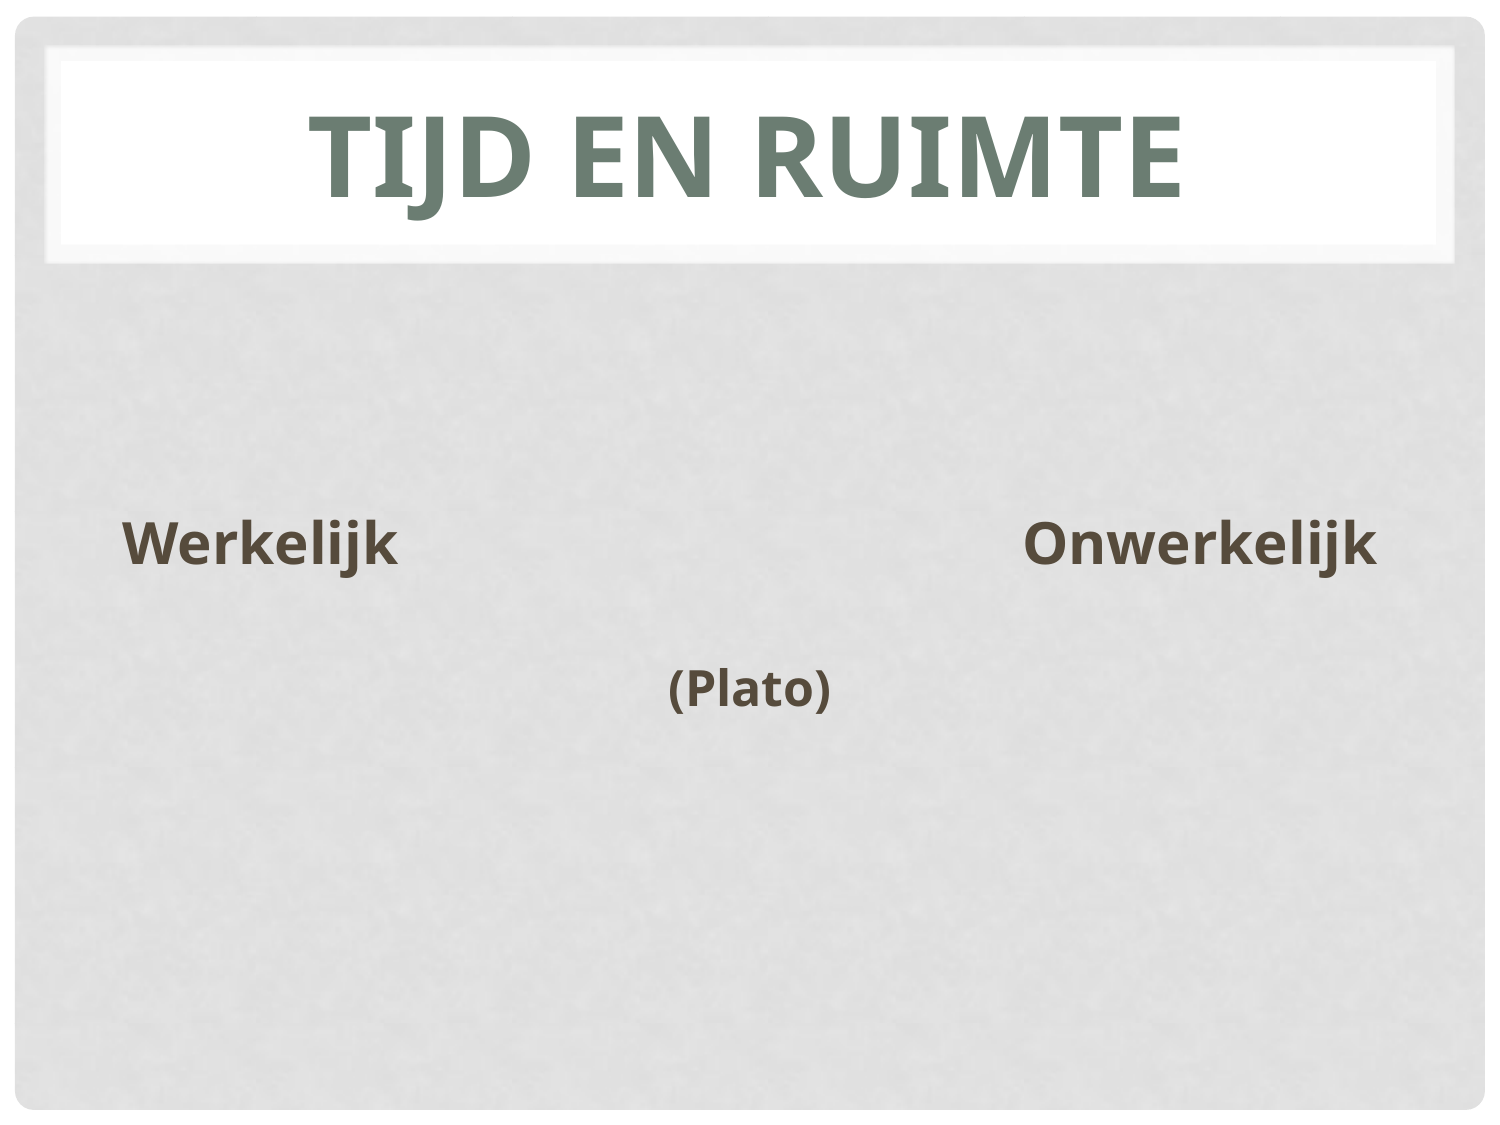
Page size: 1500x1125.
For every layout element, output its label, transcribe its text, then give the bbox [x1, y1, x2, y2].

title TIJD EN RUIMTE [69, 66, 1425, 238]
list Werkelijk Onwerkelijk (Plato) [75, 287, 1425, 1005]
